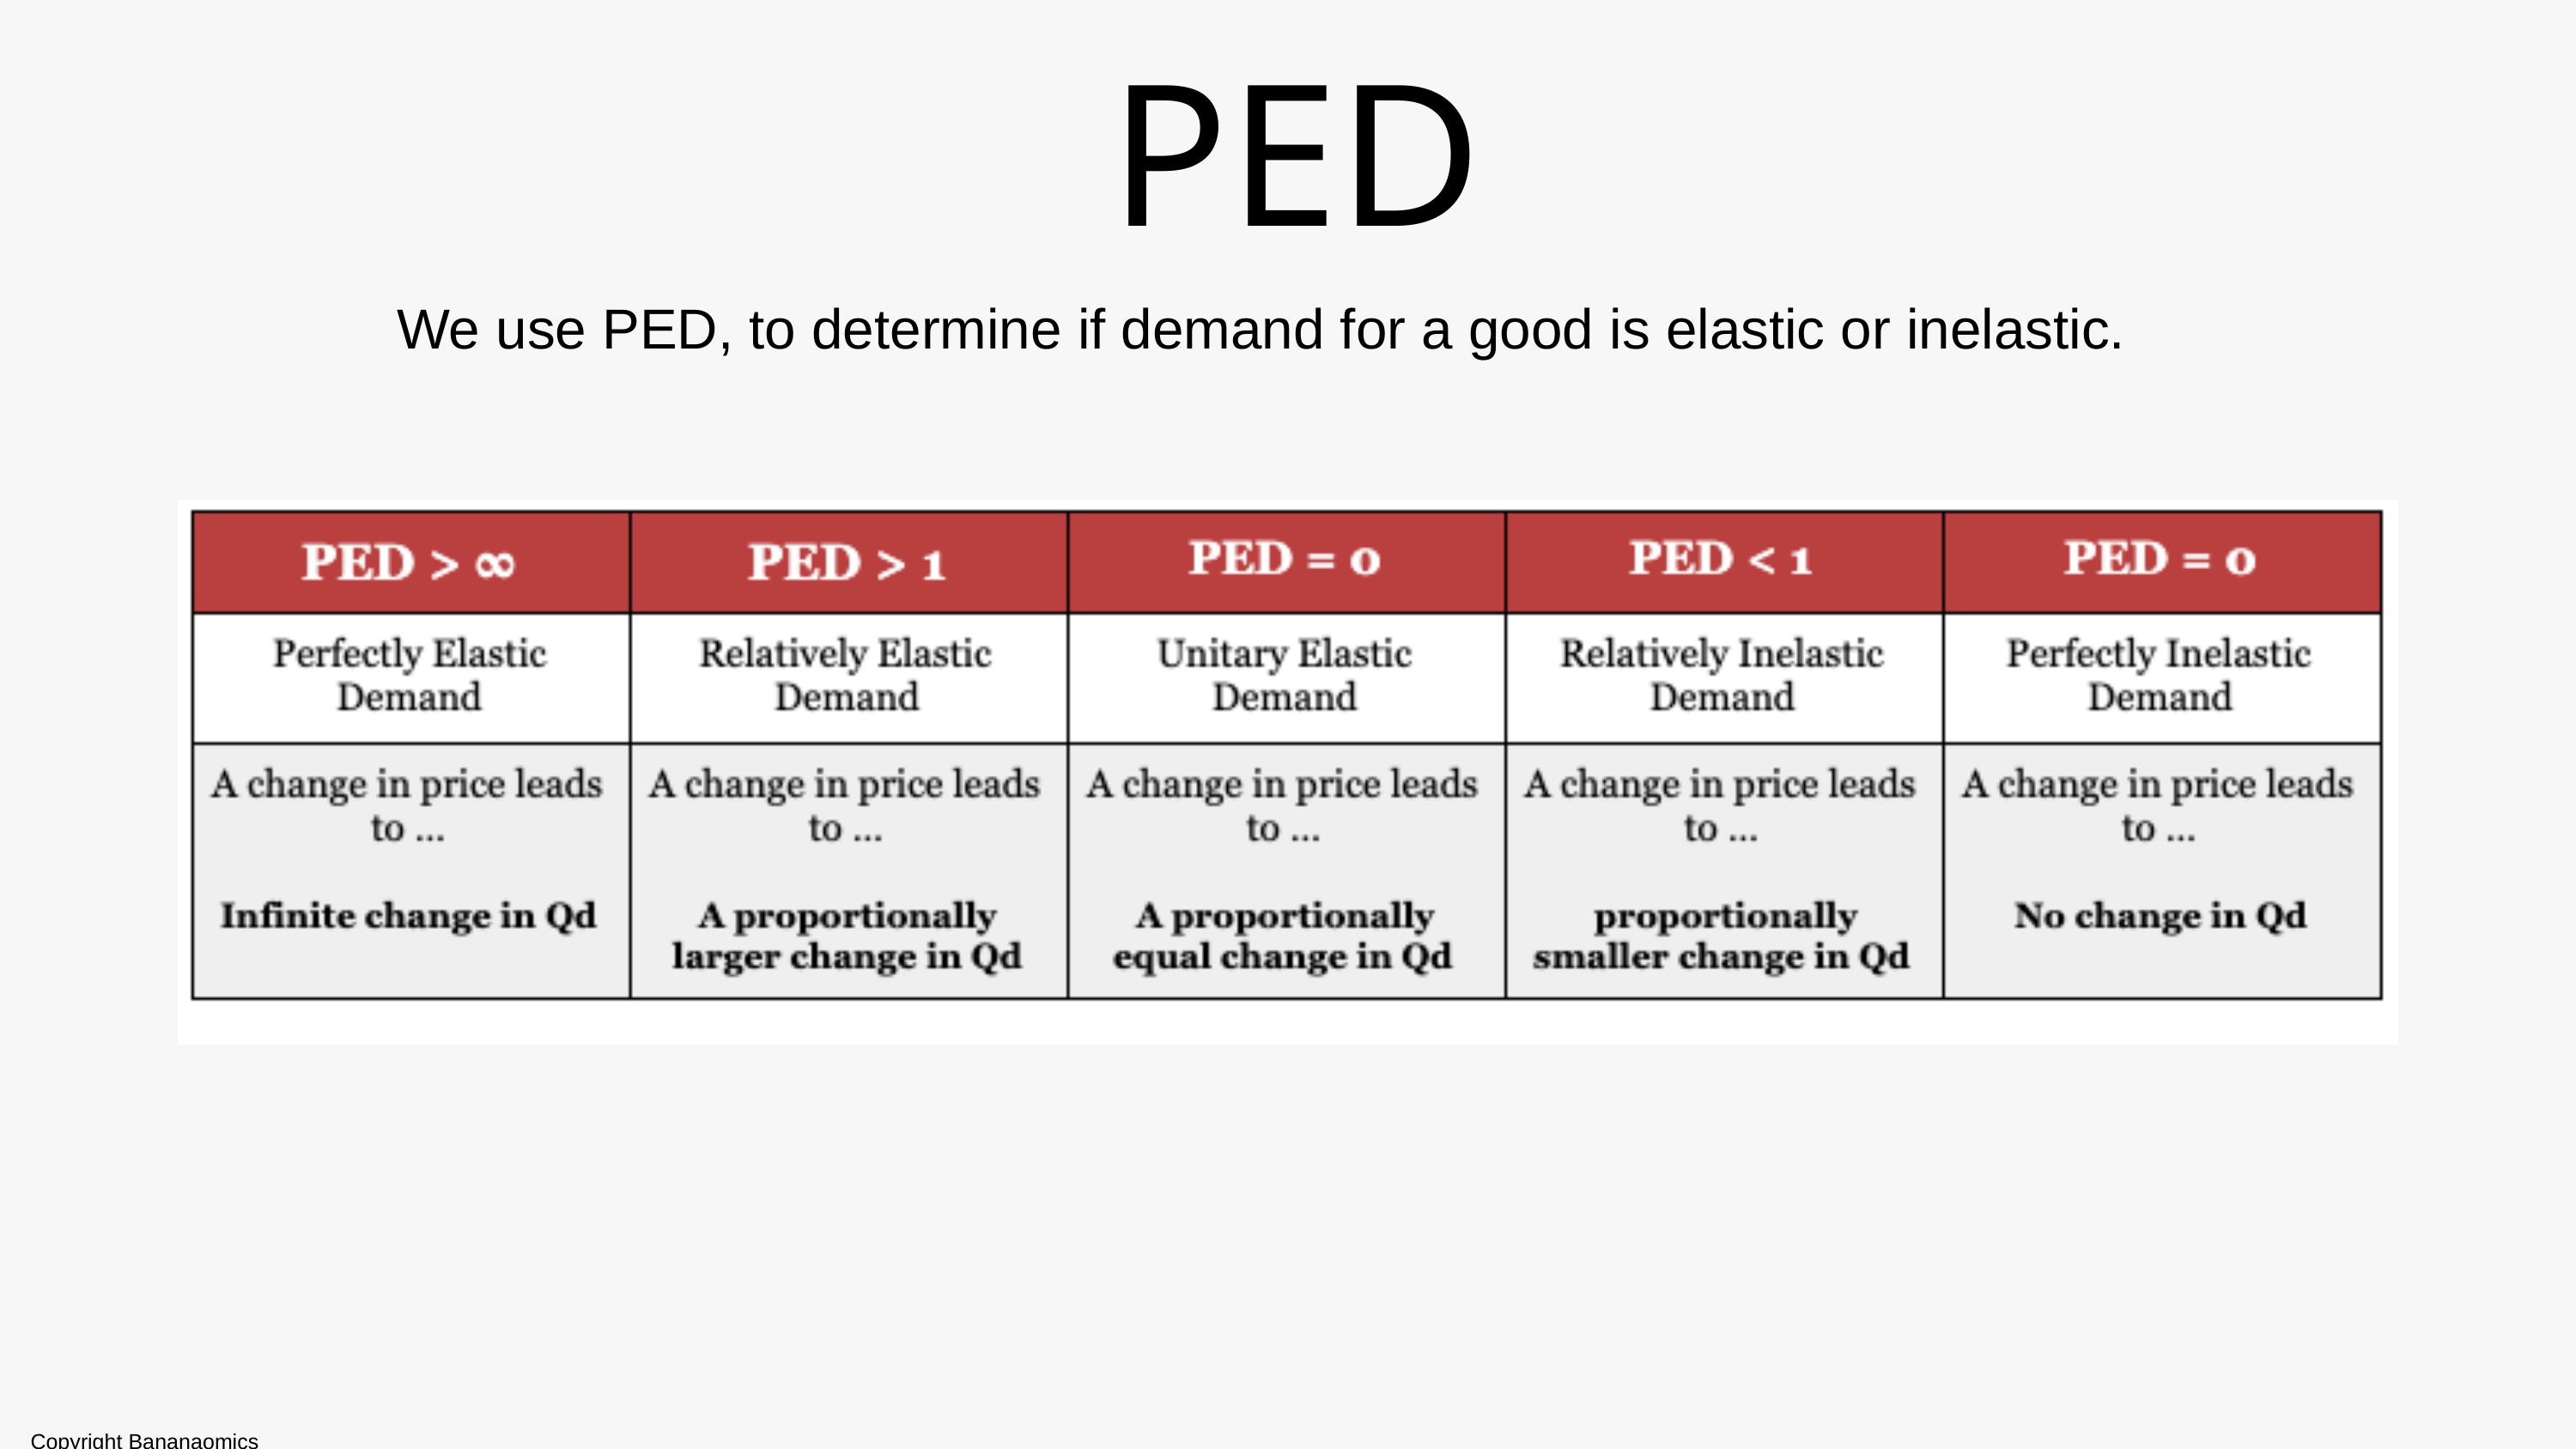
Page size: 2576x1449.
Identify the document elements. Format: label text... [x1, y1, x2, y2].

picture [178, 499, 2398, 1045]
text_box We use PED, to determine if demand for a good is elastic or inelastic. [92, 266, 2432, 726]
text_box Copyright Bananaomics [0, 1417, 553, 1449]
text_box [144, 48, 2448, 330]
